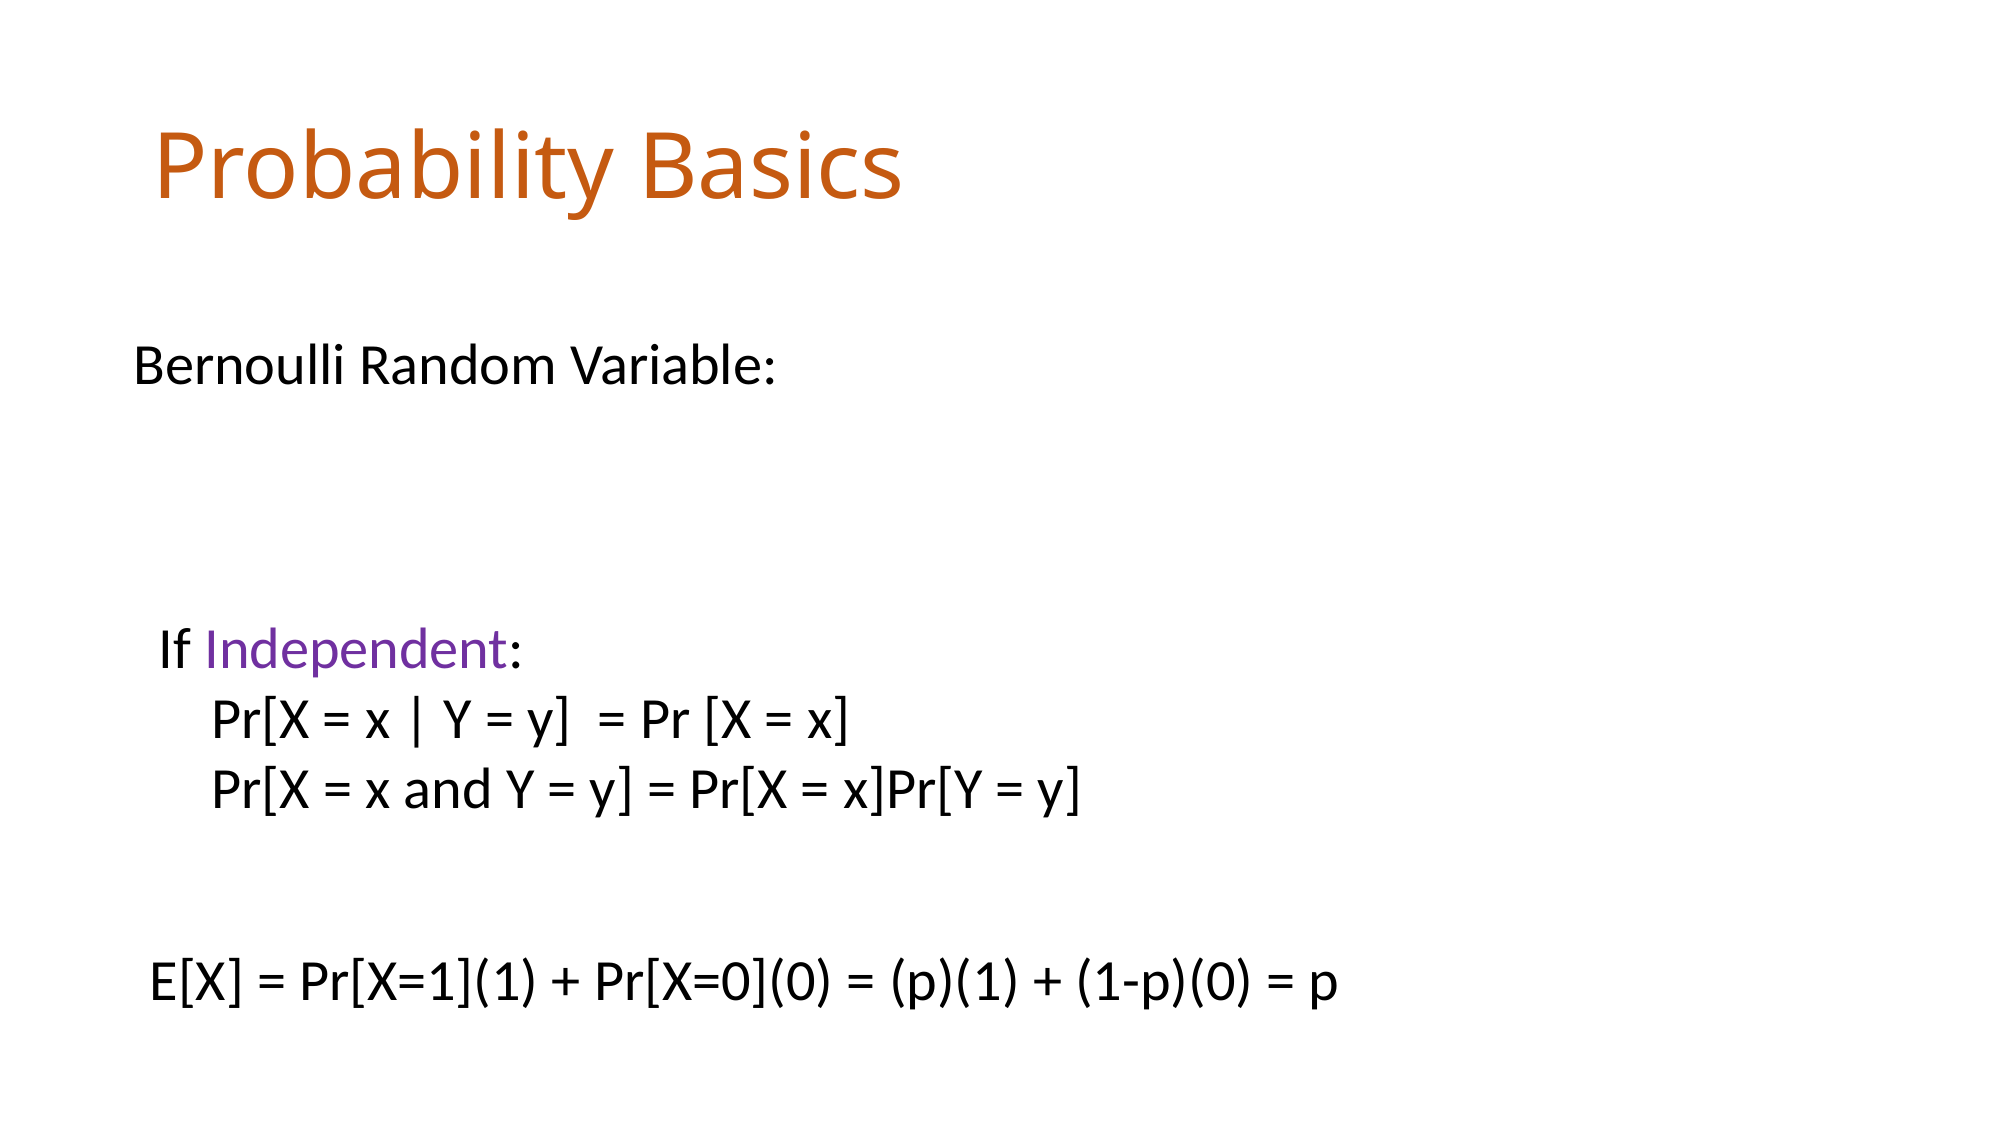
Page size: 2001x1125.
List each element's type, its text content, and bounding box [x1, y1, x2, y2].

text_box E[X] = Pr[X=1](1) + Pr[X=0](0) = (p)(1) + (1-p)(0) = p [134, 934, 1355, 1020]
title Probability Basics [137, 59, 1863, 278]
text_box If Independent: Pr[X = x | Y = y] = Pr [X = x] Pr[X = x and Y = y] = Pr[X = x]Pr[Y = y] [143, 602, 1098, 828]
